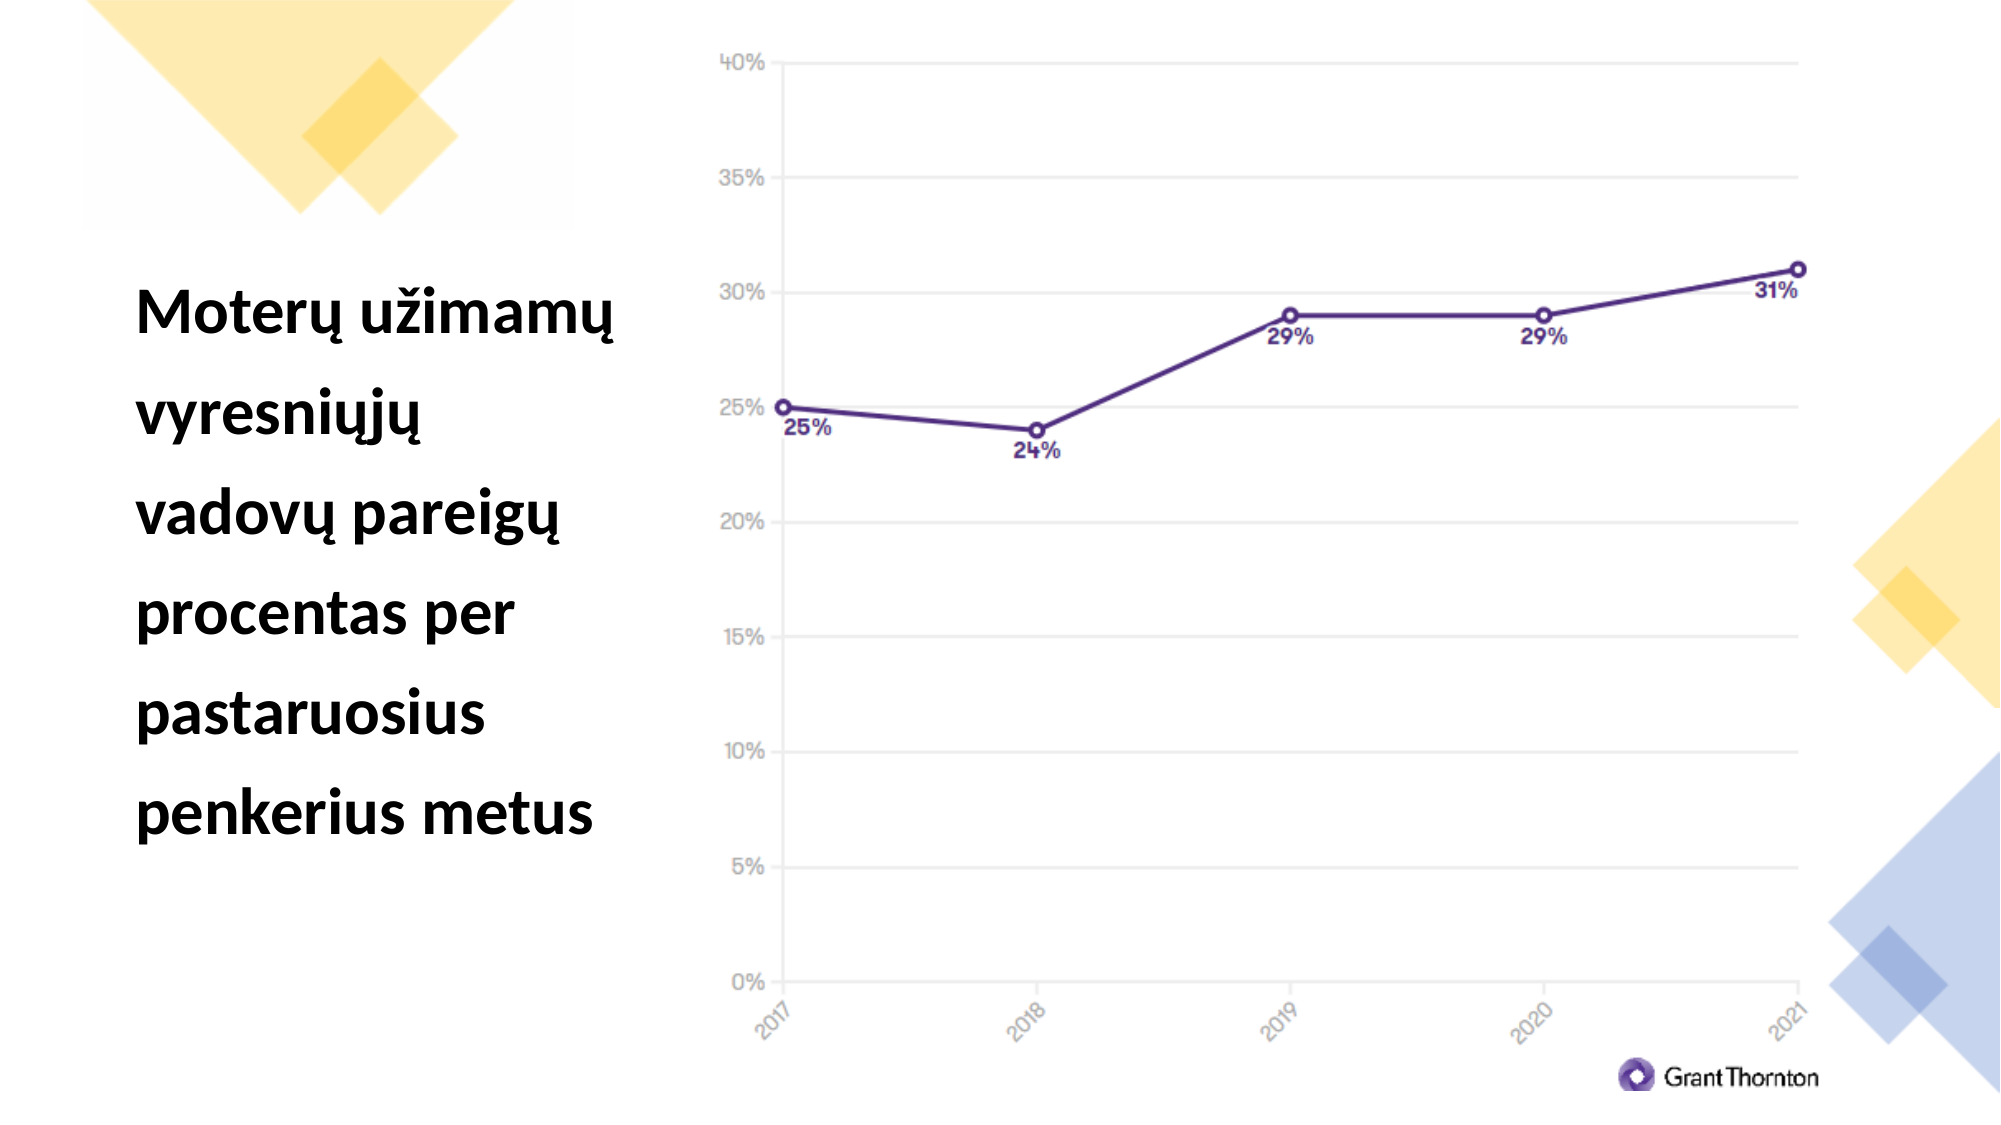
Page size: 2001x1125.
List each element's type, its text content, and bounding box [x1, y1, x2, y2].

picture [85, 0, 573, 360]
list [704, 34, 1830, 1091]
list Moterų užimamų vyresniųjų vadovų pareigų procentas per pastaruosius penkerius metus [120, 243, 639, 1125]
picture [1823, 415, 2000, 1125]
